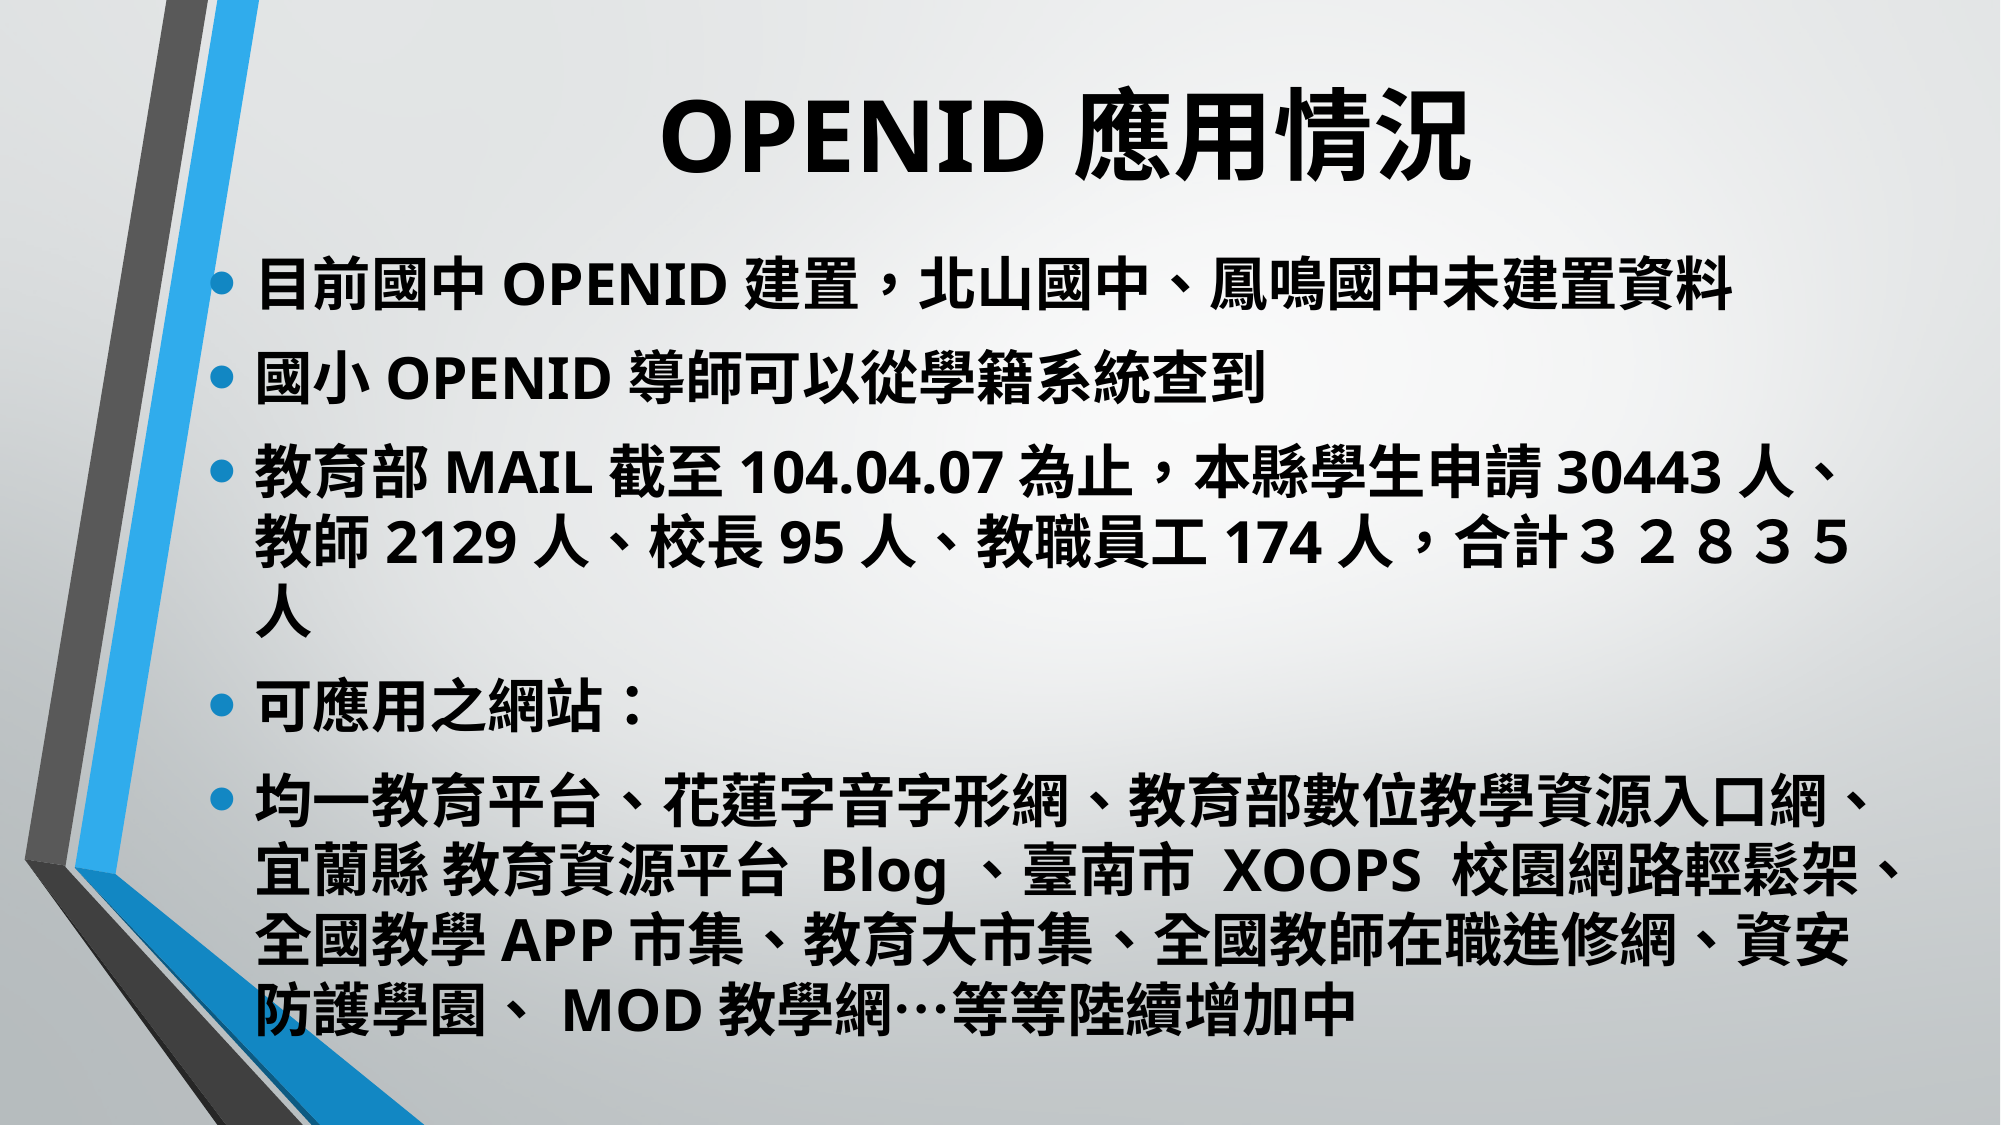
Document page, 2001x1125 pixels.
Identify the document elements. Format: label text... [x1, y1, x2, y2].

list 目前國中OPENID建置，北山國中、鳳鳴國中未建置資料 國小OPENID導師可以從學籍系統查到 教育部MAIL截至104.04.07為止，本縣學生申請30443人、教師2129人、校長95人、教職員工174人，合計３２８３５人 可應用之網站： 均一教育平台、花蓮字音字形網、教育部數位教學資源入口網、宜蘭縣 教育資源平台 Blog、臺南市 XOOPS 校園網路輕鬆架、全國教學APP市集、教育大市集、全國教師在職進修網、資安防護學園、MOD教學網…等等陸續增加中 [192, 287, 1909, 1003]
title OPENID應用情況 [243, 51, 1887, 214]
